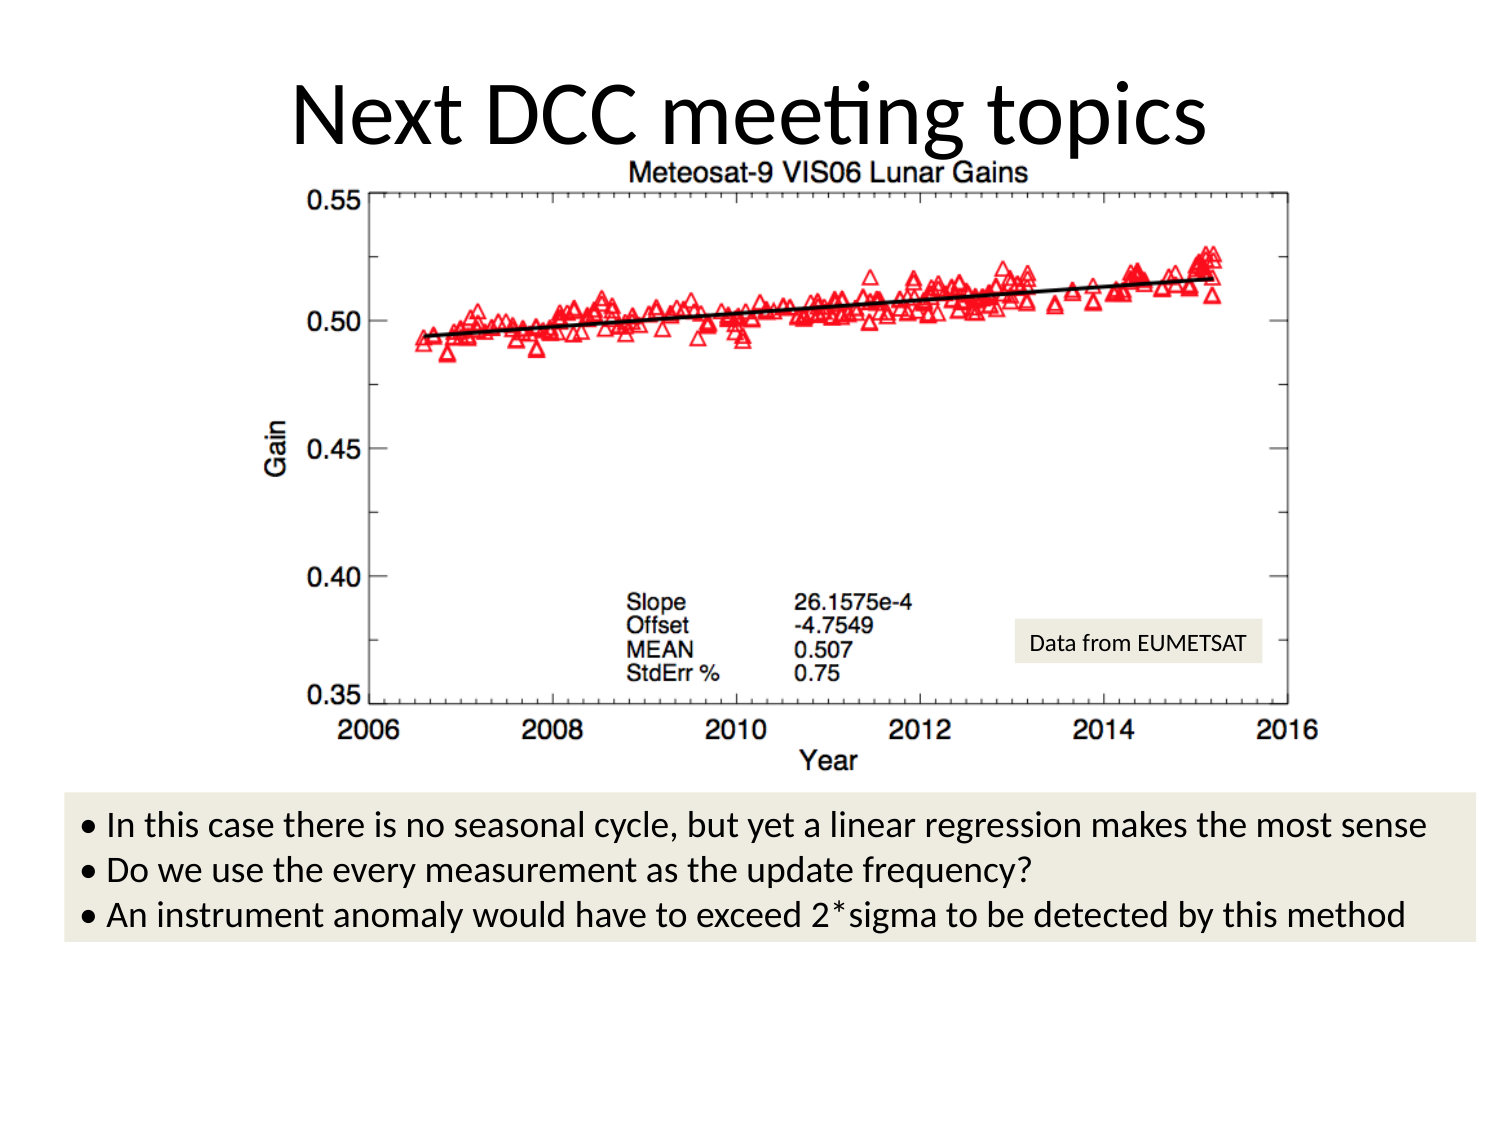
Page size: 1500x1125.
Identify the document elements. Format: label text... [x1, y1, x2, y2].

text_box • In this case there is no seasonal cycle, but yet a linear regression makes the most sense • Do we use the every measurement as the update frequency? • An instrument anomaly would have to exceed 2*sigma to be detected by this method [64, 792, 1477, 942]
picture [245, 126, 1345, 810]
text_box Next DCC meeting topics [74, 45, 1425, 233]
